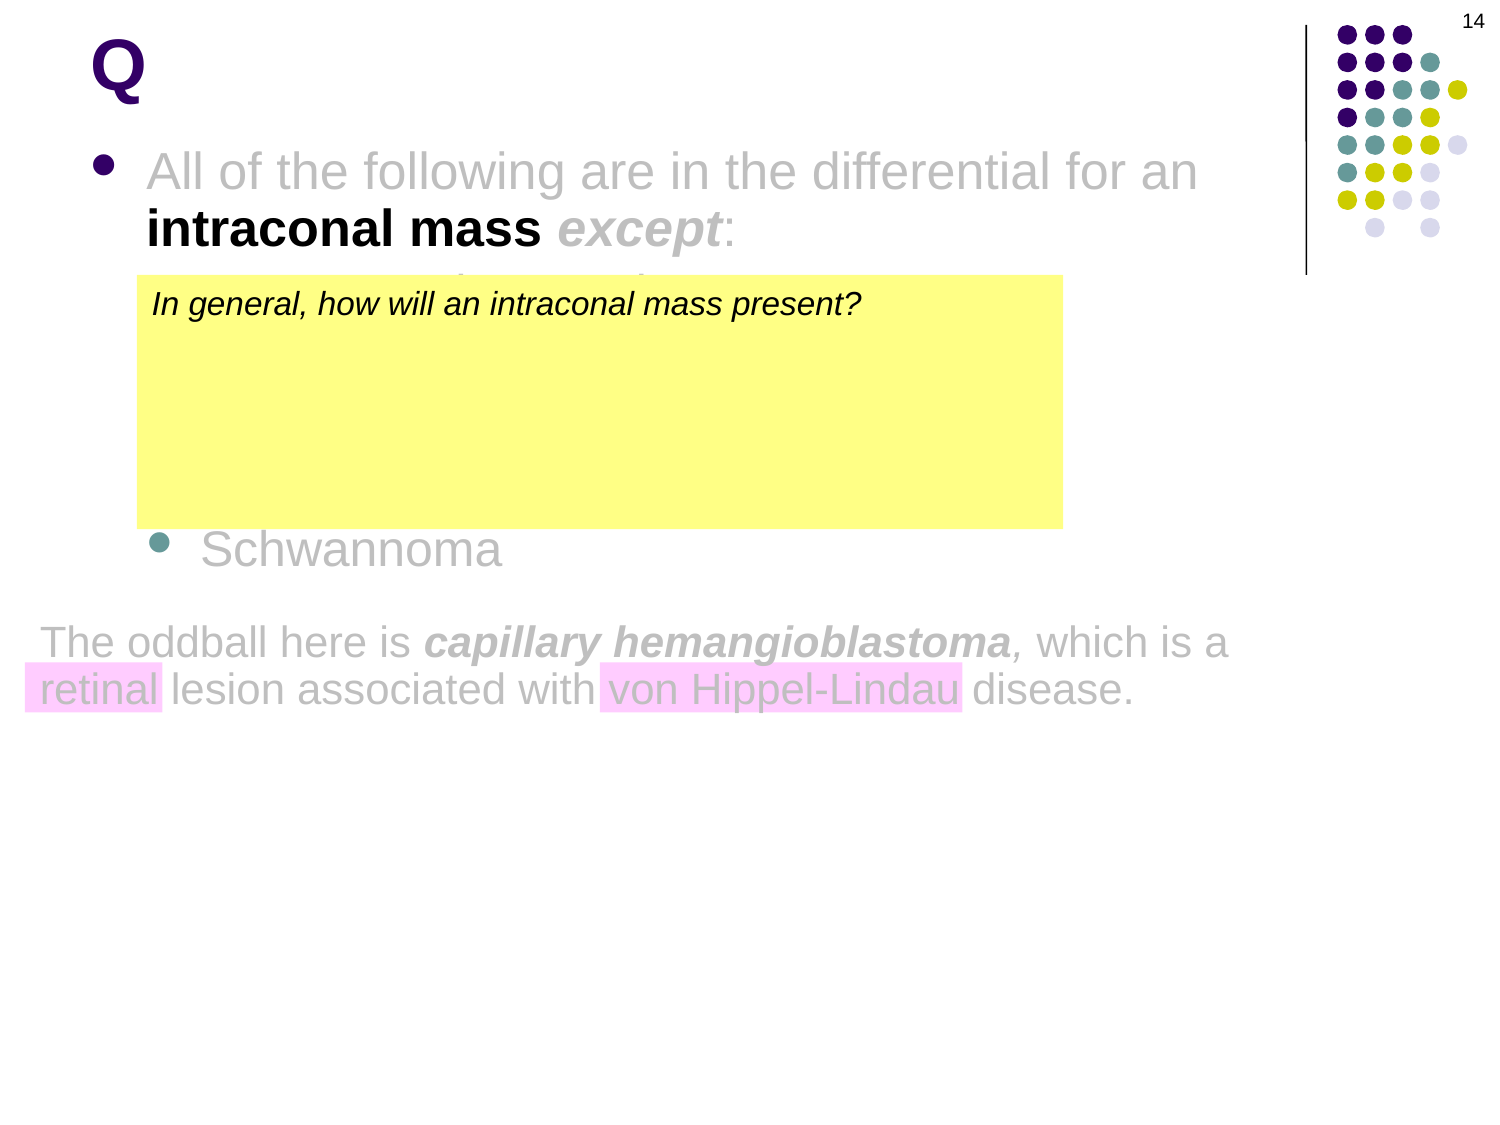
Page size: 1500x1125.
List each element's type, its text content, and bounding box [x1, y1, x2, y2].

slide_number 14 [1149, 0, 1500, 75]
list All of the following are in the differential for an intraconal mass except: Cavernous hemangioma Capillary hemangioblastoma Hemangiopericytoma Fibrous histiocytoma Schwannoma [75, 137, 1450, 612]
text_box In general, how will an intraconal mass present? With one or (usually) more of the following: --Proptosis --Pain --Diplopia (If the optic nerve is involved, vision will be affected as well) [136, 274, 1064, 530]
title Q [75, 20, 1313, 113]
text_box The oddball here is capillary hemangioblastoma, which is a retinal lesion associated with von Hippel-Lindau disease. [24, 612, 1500, 763]
